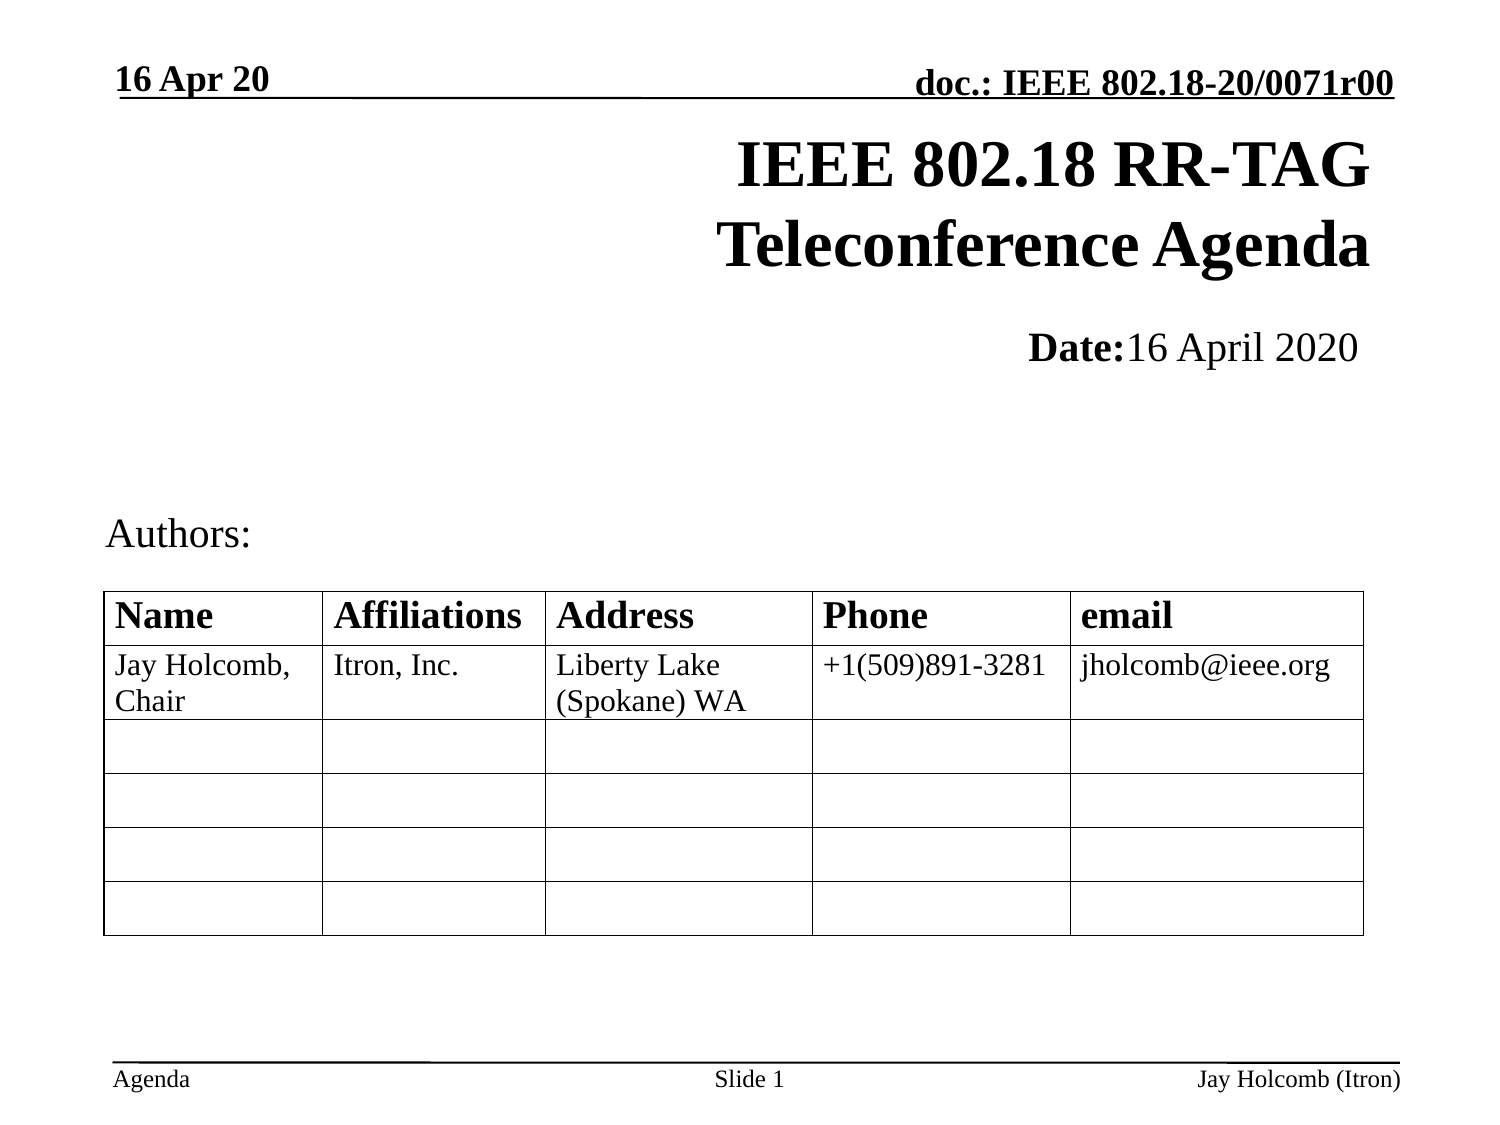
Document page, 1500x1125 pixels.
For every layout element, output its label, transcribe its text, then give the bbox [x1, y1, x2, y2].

footer Jay Holcomb (Itron) [902, 1061, 1402, 1093]
text_box Authors: [90, 498, 328, 562]
slide_number Slide 1 [699, 1061, 800, 1123]
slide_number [114, 54, 493, 100]
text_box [89, 590, 1374, 1004]
title IEEE 802.18 RR-TAG Teleconference Agenda [112, 112, 1388, 288]
list Date:16 April 2020 [98, 312, 1375, 440]
